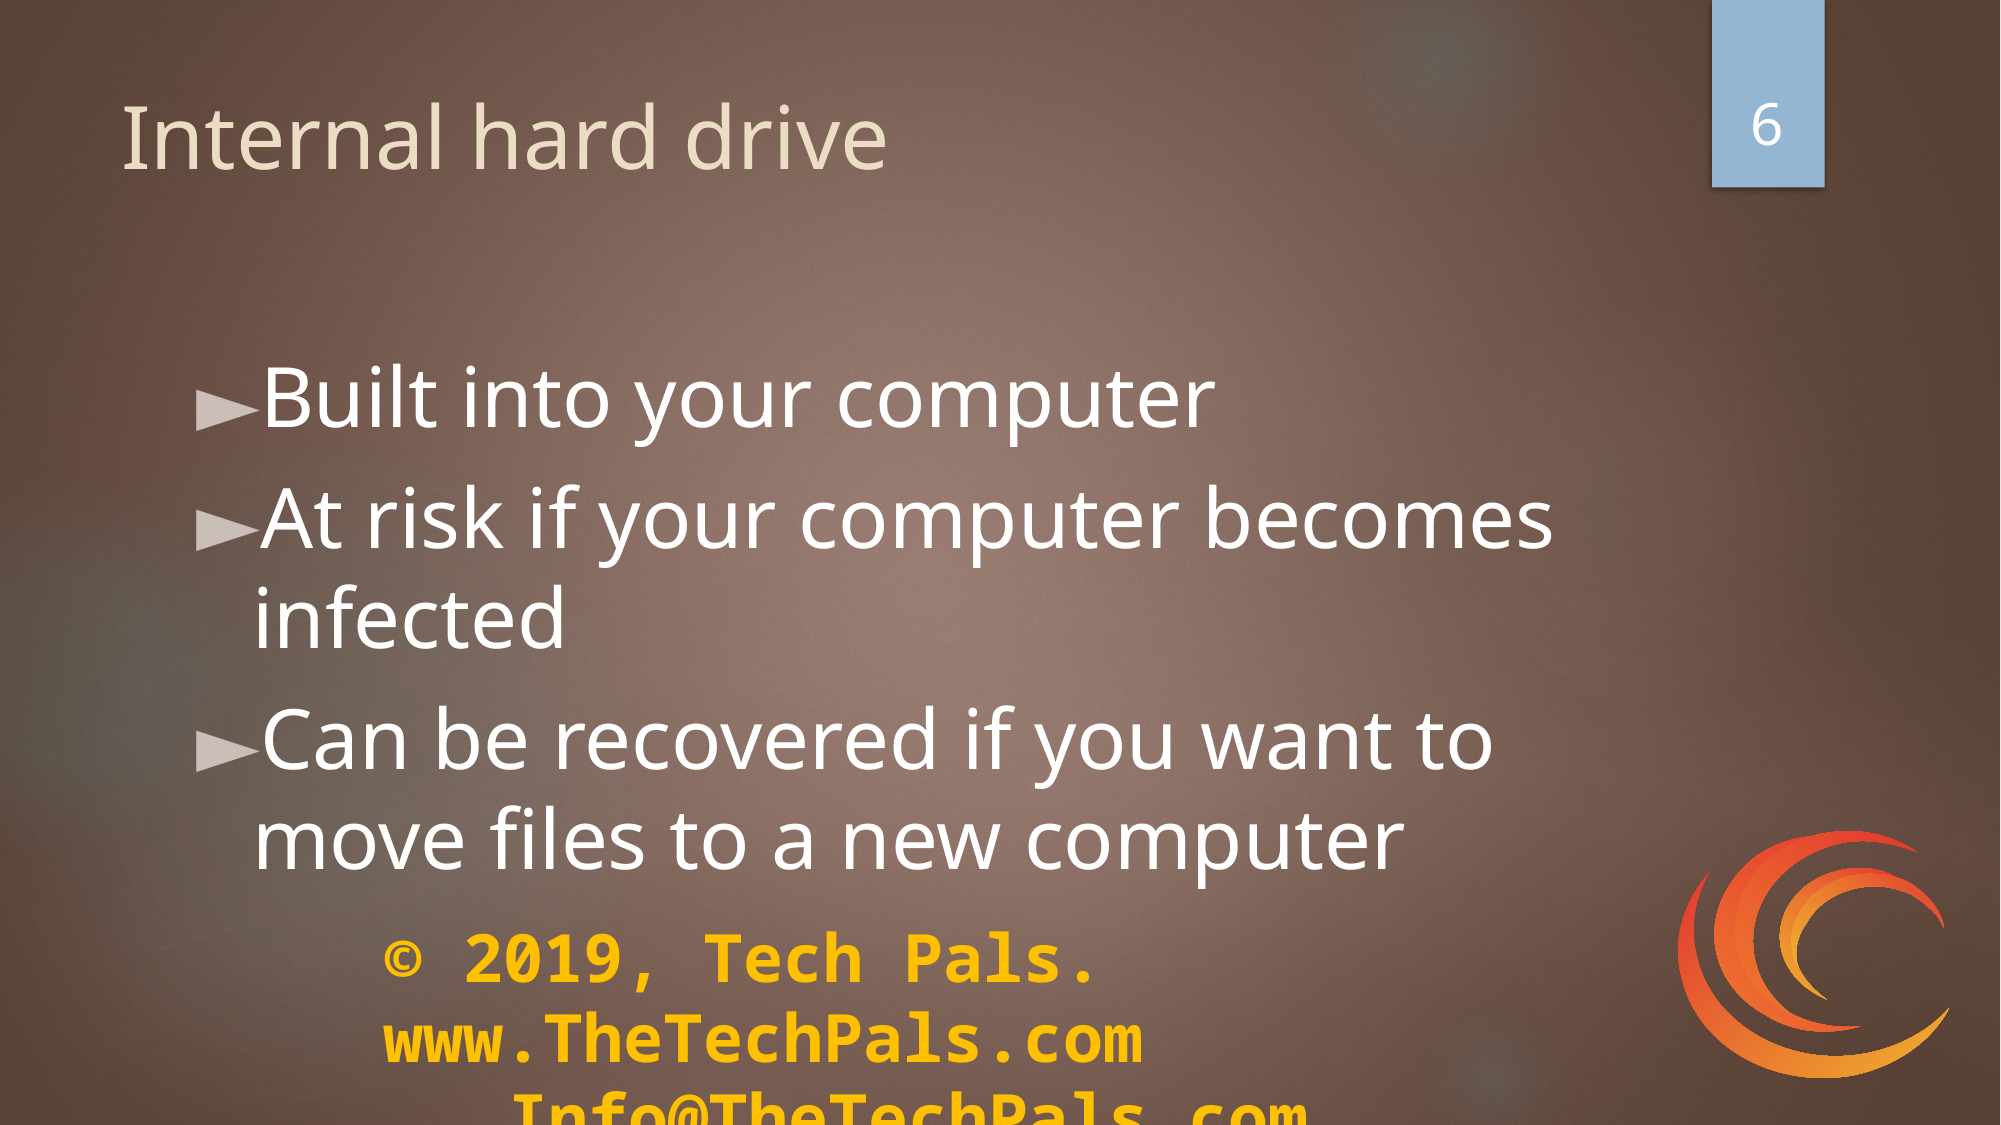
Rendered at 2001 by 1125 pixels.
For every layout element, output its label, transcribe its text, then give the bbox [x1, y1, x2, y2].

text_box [1671, 826, 1950, 1090]
title Internal hard drive [106, 74, 1649, 304]
text_box © 2019, Tech Pals. www.TheTechPals.com Info@TheTechPals.com [36, 979, 1667, 1092]
picture [0, 0, 2001, 1125]
list Built into your computer At risk if your computer becomes infected Can be recovered if you want to move files to a new computer [181, 336, 1649, 979]
slide_number ‹#› [1698, 48, 1836, 175]
